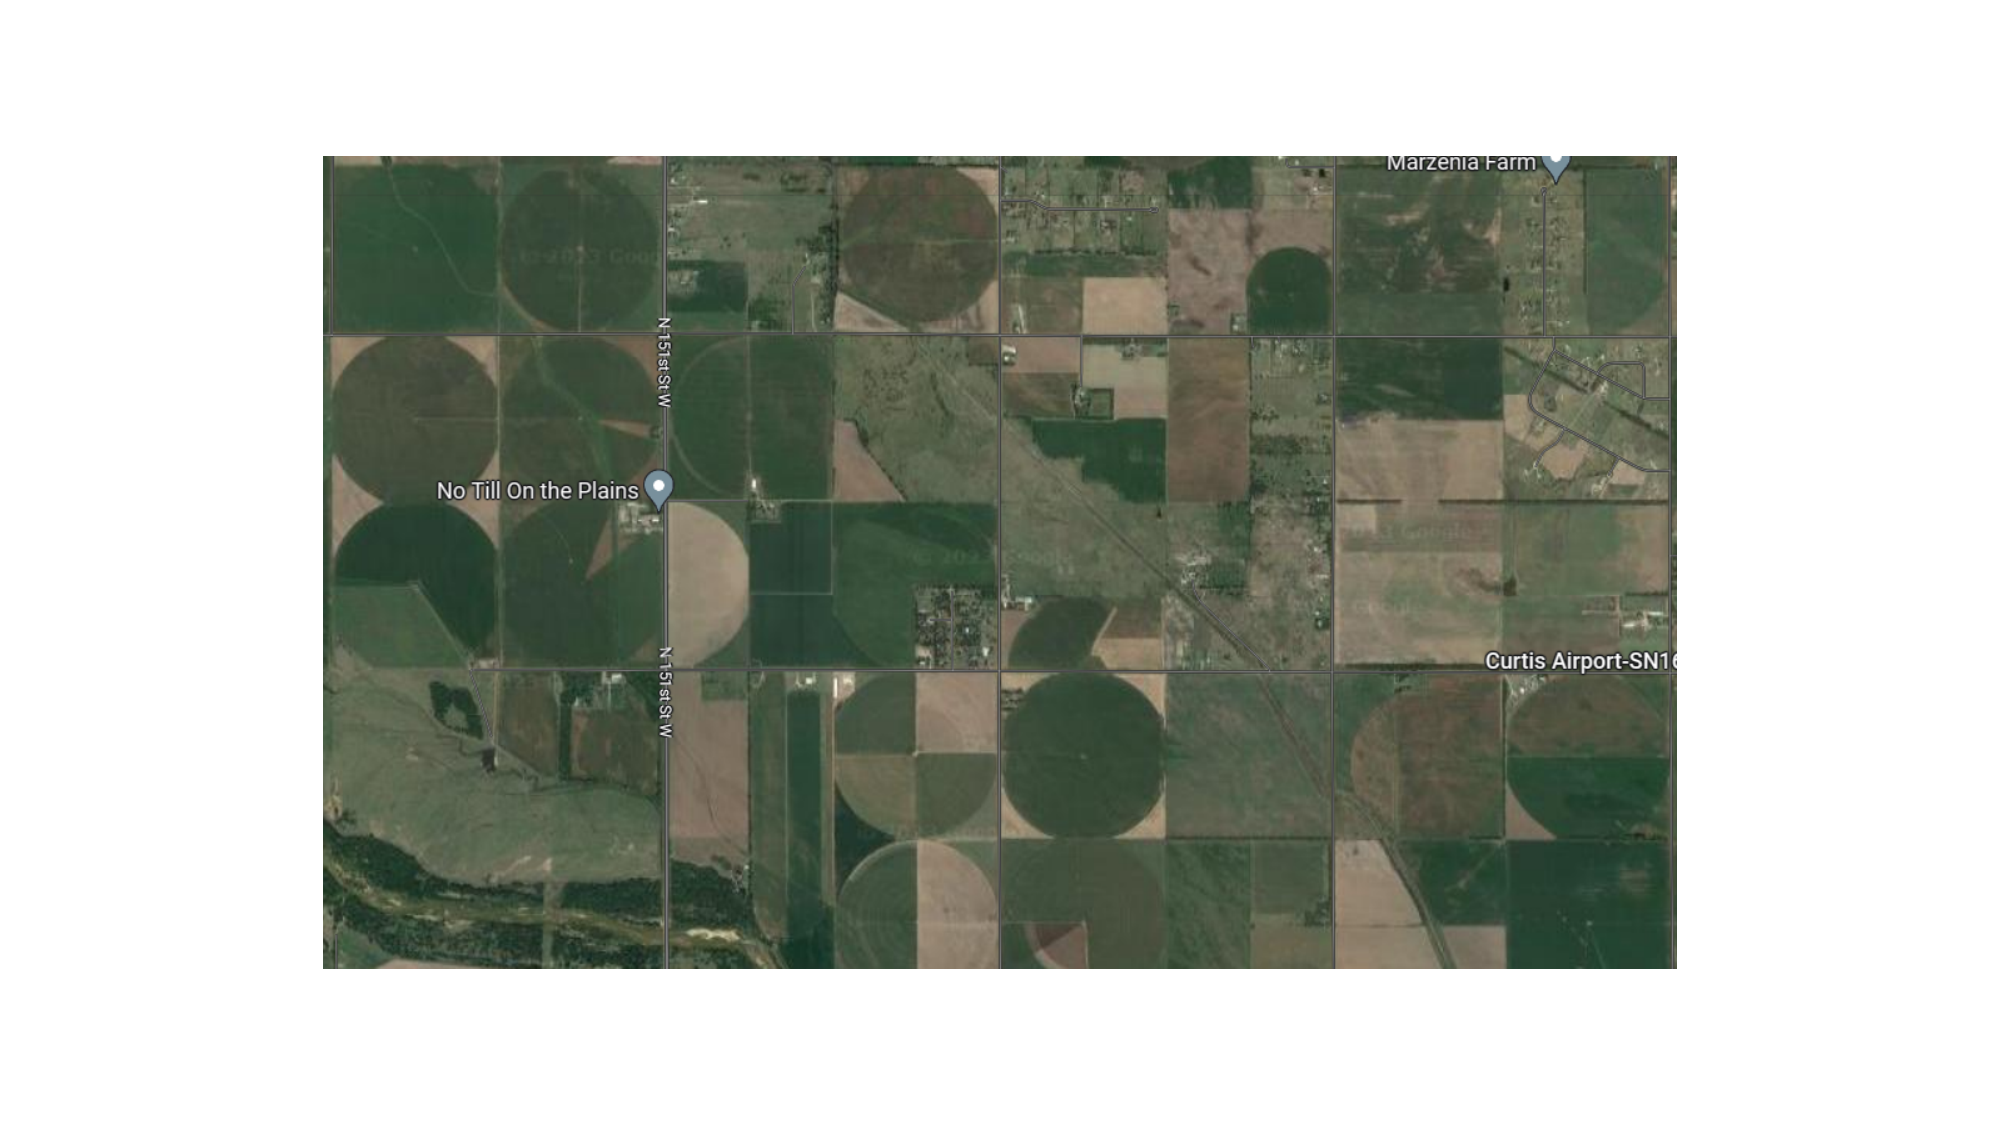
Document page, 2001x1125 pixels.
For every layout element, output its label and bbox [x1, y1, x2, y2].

picture [323, 156, 1677, 969]
